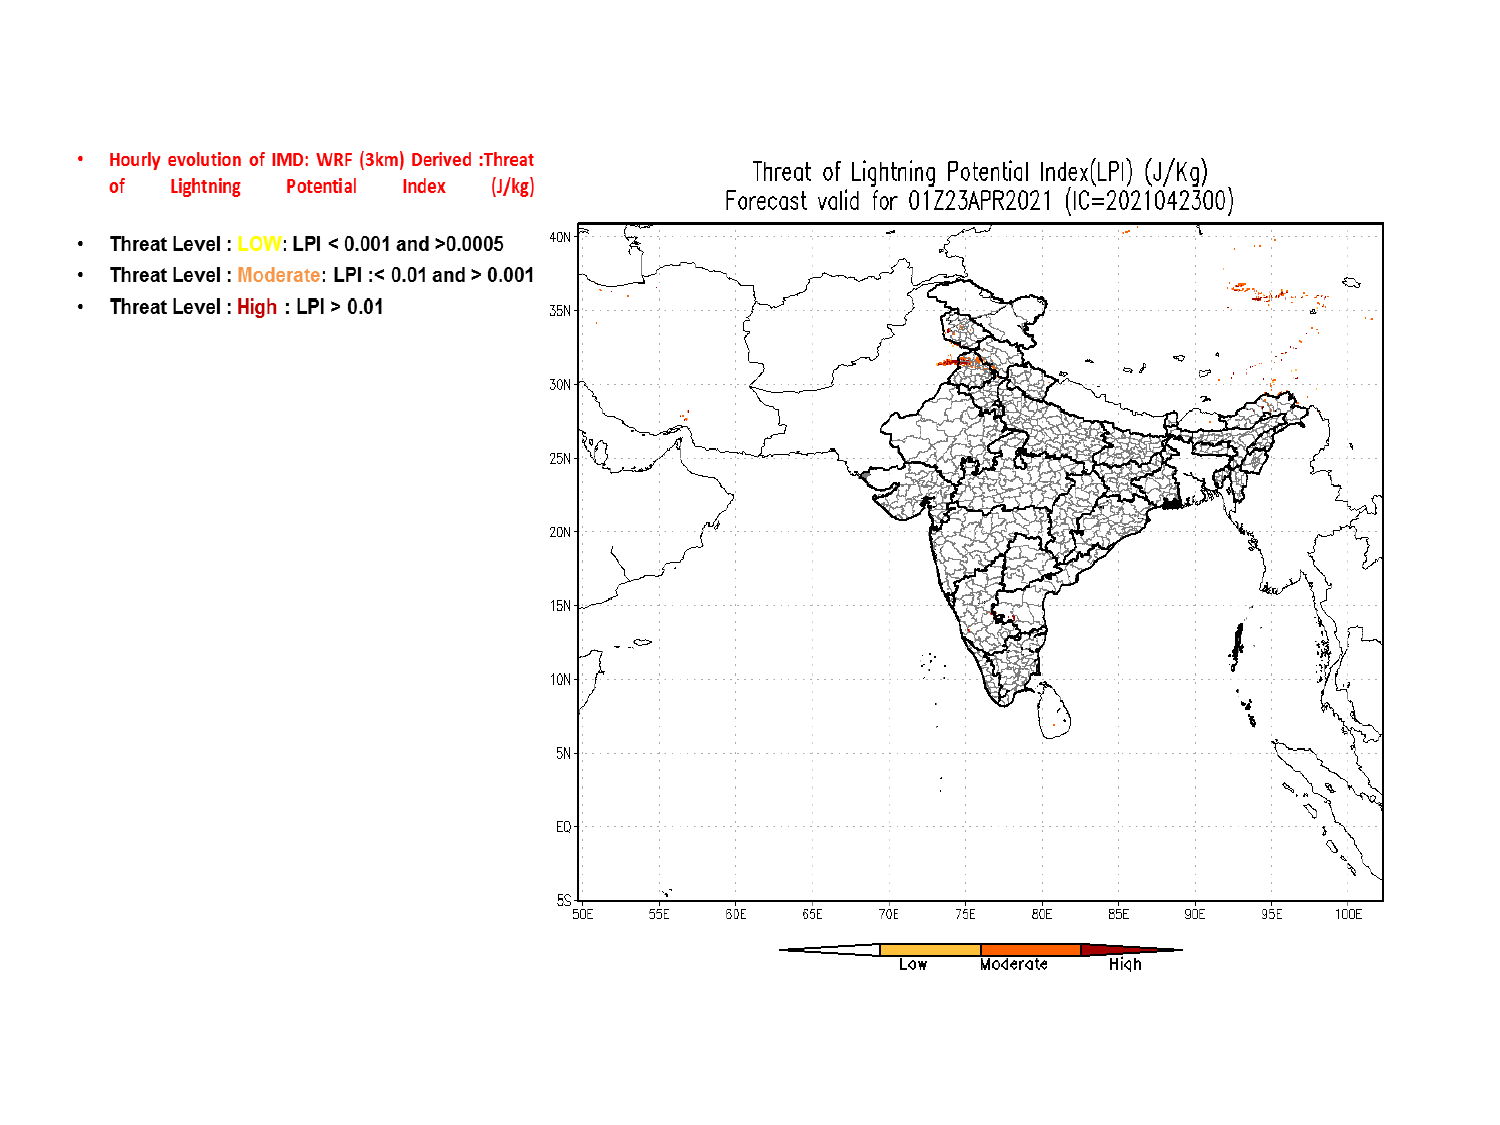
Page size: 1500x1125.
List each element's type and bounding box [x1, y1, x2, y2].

picture [74, 149, 1426, 976]
